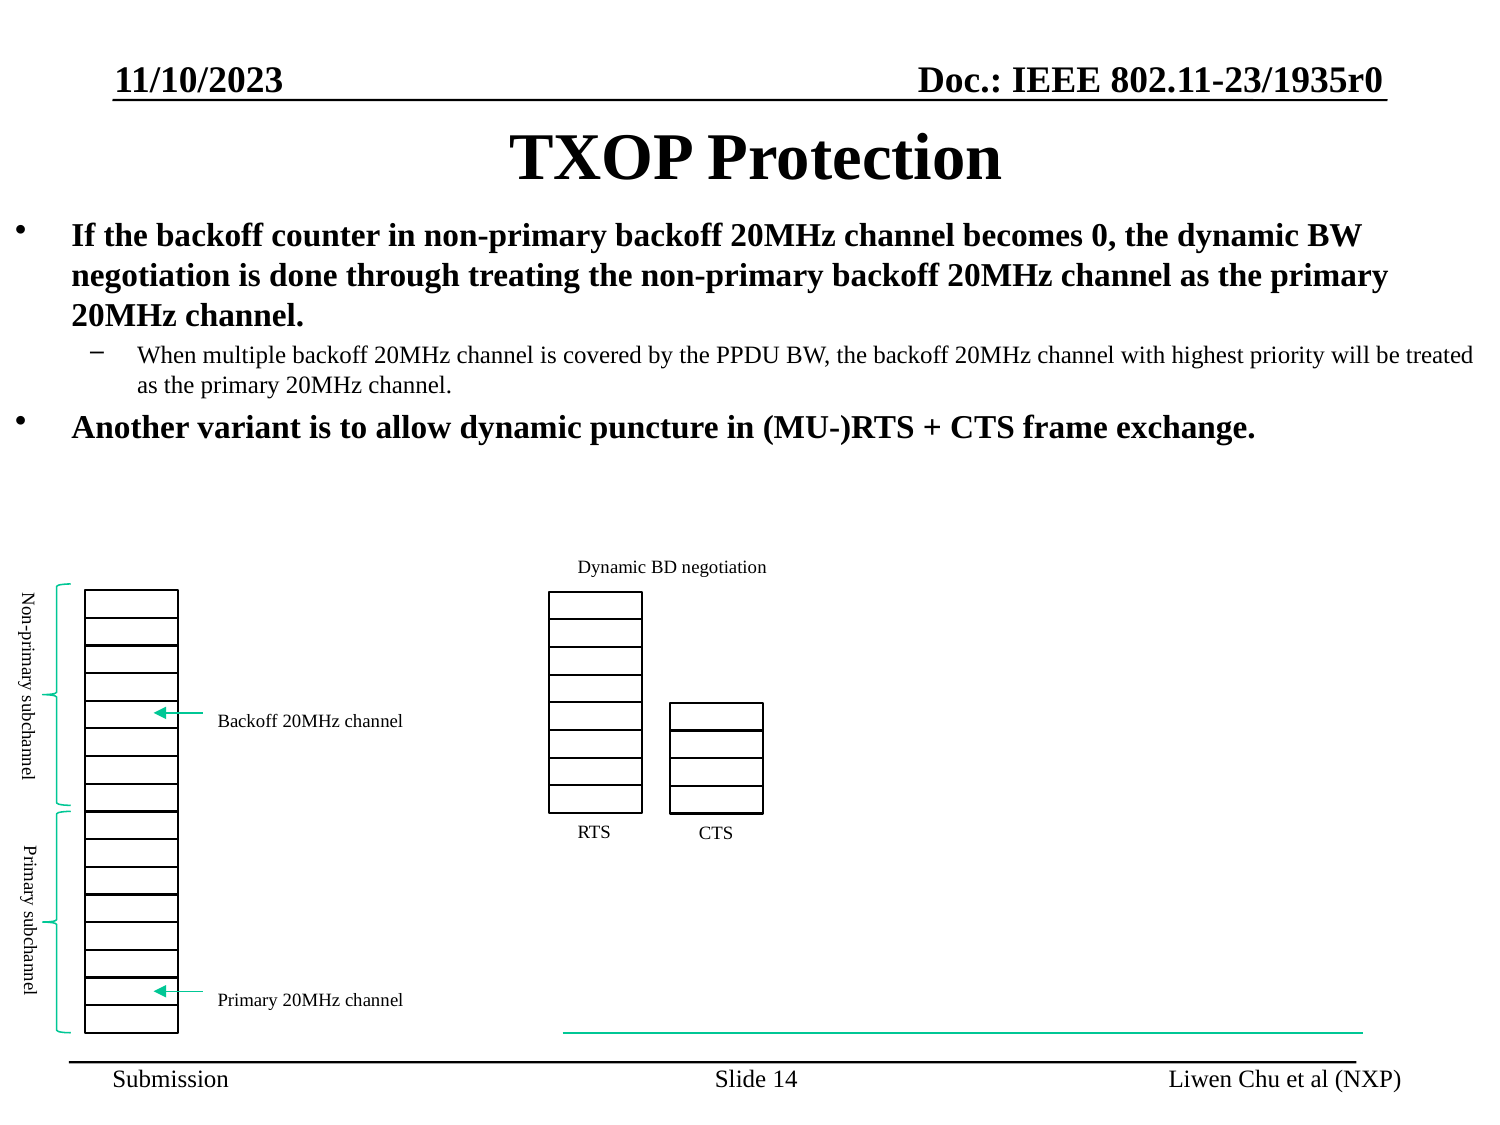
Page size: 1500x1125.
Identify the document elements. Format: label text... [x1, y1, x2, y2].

text_box [83, 924, 180, 952]
text_box [547, 590, 644, 621]
text_box [668, 760, 766, 788]
slide_number Slide 14 [712, 1061, 800, 1093]
text_box [83, 869, 180, 897]
text_box [83, 731, 180, 758]
text_box [668, 733, 766, 760]
text_box [547, 621, 644, 649]
text_box [547, 677, 644, 704]
text_box CTS [683, 812, 761, 847]
text_box [83, 980, 180, 1007]
text_box [83, 703, 180, 731]
text_box [83, 648, 180, 675]
text_box [83, 620, 180, 648]
text_box [83, 786, 180, 814]
text_box [547, 732, 644, 760]
text_box [83, 814, 180, 841]
text_box [547, 760, 644, 787]
text_box [547, 787, 644, 815]
list If the backoff counter in non-primary backoff 20MHz channel becomes 0, the dynamic BW negotiation is done through treating the non-primary backoff 20MHz channel as the primary 20MHz channel. When multiple backoff 20MHz channel is covered by the PPDU BW, the backoff 20MHz channel with highest priority will be treated as the primary 20MHz channel. Another variant is to allow dynamic puncture in (MU-)RTS + CTS frame exchange. [0, 205, 1500, 494]
footer Liwen Chu et al (NXP) [1165, 1061, 1402, 1093]
text_box [547, 649, 644, 677]
text_box [51, 810, 71, 1034]
text_box [668, 788, 766, 816]
text_box [83, 588, 180, 620]
text_box [547, 704, 644, 732]
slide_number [114, 54, 288, 101]
text_box [83, 897, 180, 924]
text_box Primary 20MHz channel [202, 979, 406, 1006]
text_box [83, 841, 180, 869]
text_box RTS [562, 812, 640, 846]
text_box [668, 701, 766, 733]
text_box [83, 675, 180, 703]
text_box Non-primary subchannel [23, 577, 49, 781]
text_box Backoff 20MHz channel [202, 701, 406, 727]
text_box [83, 758, 180, 786]
text_box [83, 952, 180, 980]
text_box [83, 1007, 180, 1035]
title TXOP Protection [5, 101, 1500, 205]
text_box [49, 583, 71, 807]
text_box Primary subchannel [25, 830, 51, 1034]
text_box Dynamic BD negotiation [562, 546, 786, 584]
